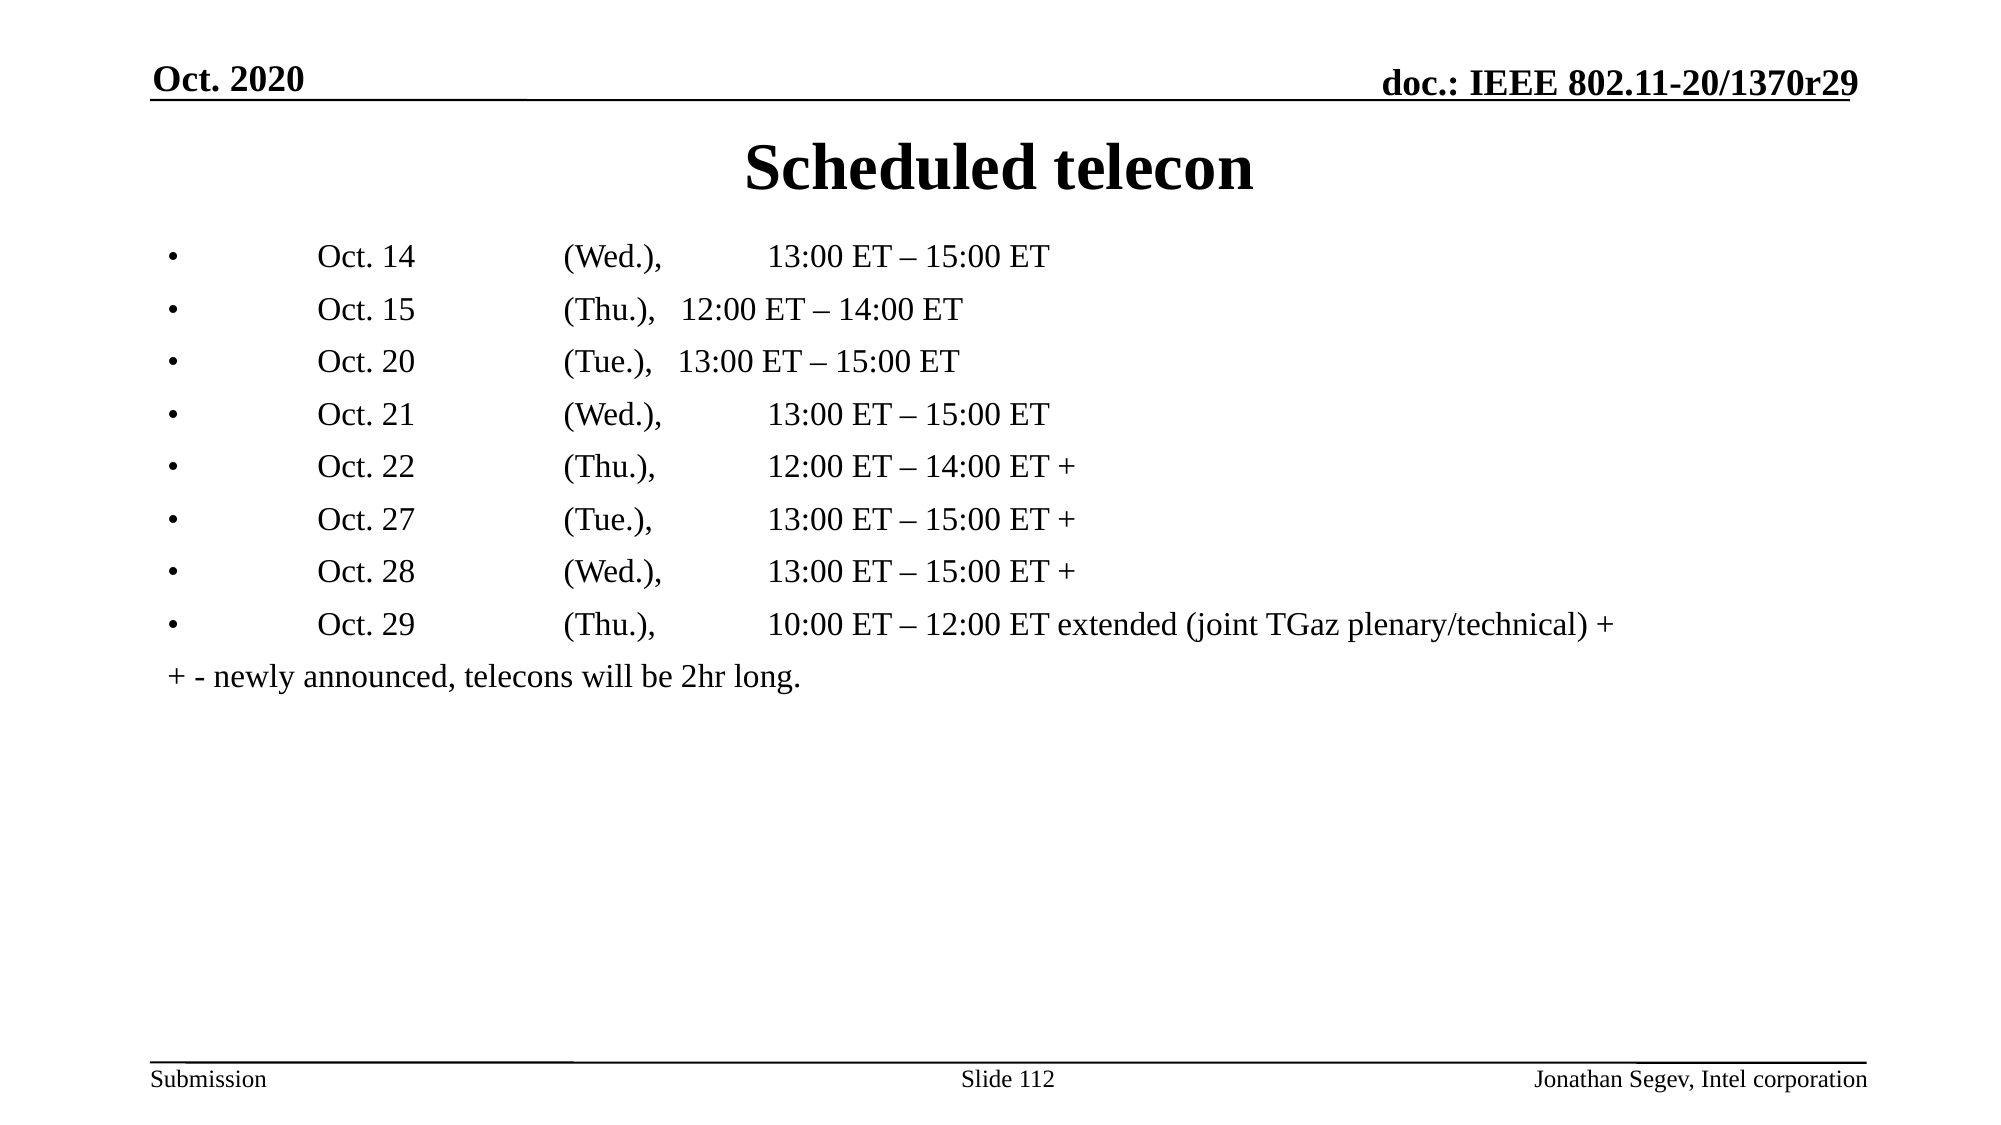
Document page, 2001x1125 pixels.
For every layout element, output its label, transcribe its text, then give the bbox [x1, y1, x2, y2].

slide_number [152, 54, 563, 100]
slide_number Slide 112 [950, 1061, 1067, 1123]
title Scheduled telecon [149, 112, 1850, 215]
footer Jonathan Segev, Intel corporation [1171, 1061, 1869, 1093]
text_box • Oct. 14 (Wed.), 13:00 ET – 15:00 ET • Oct. 15 (Thu.), 12:00 ET – 14:00 ET • Oct. 20 (Tue.), 13:00 ET – 15:00 ET • Oct. 21 (Wed.), 13:00 ET – 15:00 ET • Oct. 22 (Thu.), 12:00 ET – 14:00 ET + • Oct. 27 (Tue.), 13:00 ET – 15:00 ET + • Oct. 28 (Wed.), 13:00 ET – 15:00 ET + • Oct. 29 (Thu.), 10:00 ET – 12:00 ET extended (joint TGaz plenary/technical) + + - newly announced, telecons will be 2hr long. [152, 227, 1960, 1010]
